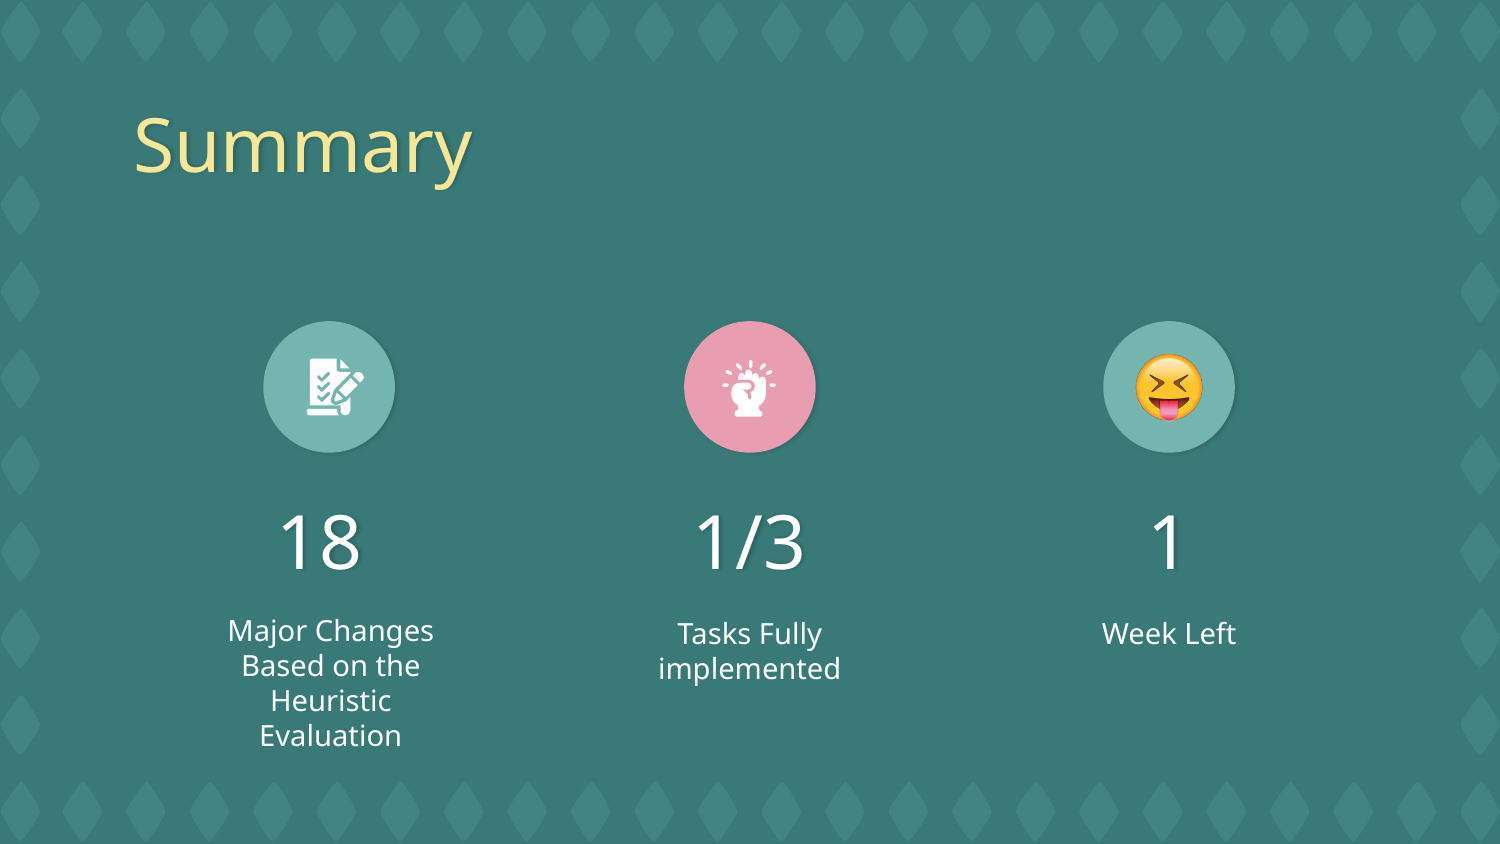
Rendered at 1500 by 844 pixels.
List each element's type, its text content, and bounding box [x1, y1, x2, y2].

subtitle Week Left [1048, 600, 1290, 695]
picture [1135, 354, 1203, 422]
subtitle Tasks Fully implemented [629, 600, 871, 695]
subtitle Major Changes Based on the Heuristic Evaluation [210, 597, 452, 692]
text_box [684, 321, 816, 453]
text_box [263, 321, 395, 453]
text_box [721, 359, 777, 418]
title Summary [118, 82, 1382, 177]
title 1/3 [629, 492, 871, 587]
title 1 [1048, 492, 1290, 587]
text_box [1103, 321, 1235, 453]
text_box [306, 358, 365, 416]
title 18 [208, 492, 450, 587]
